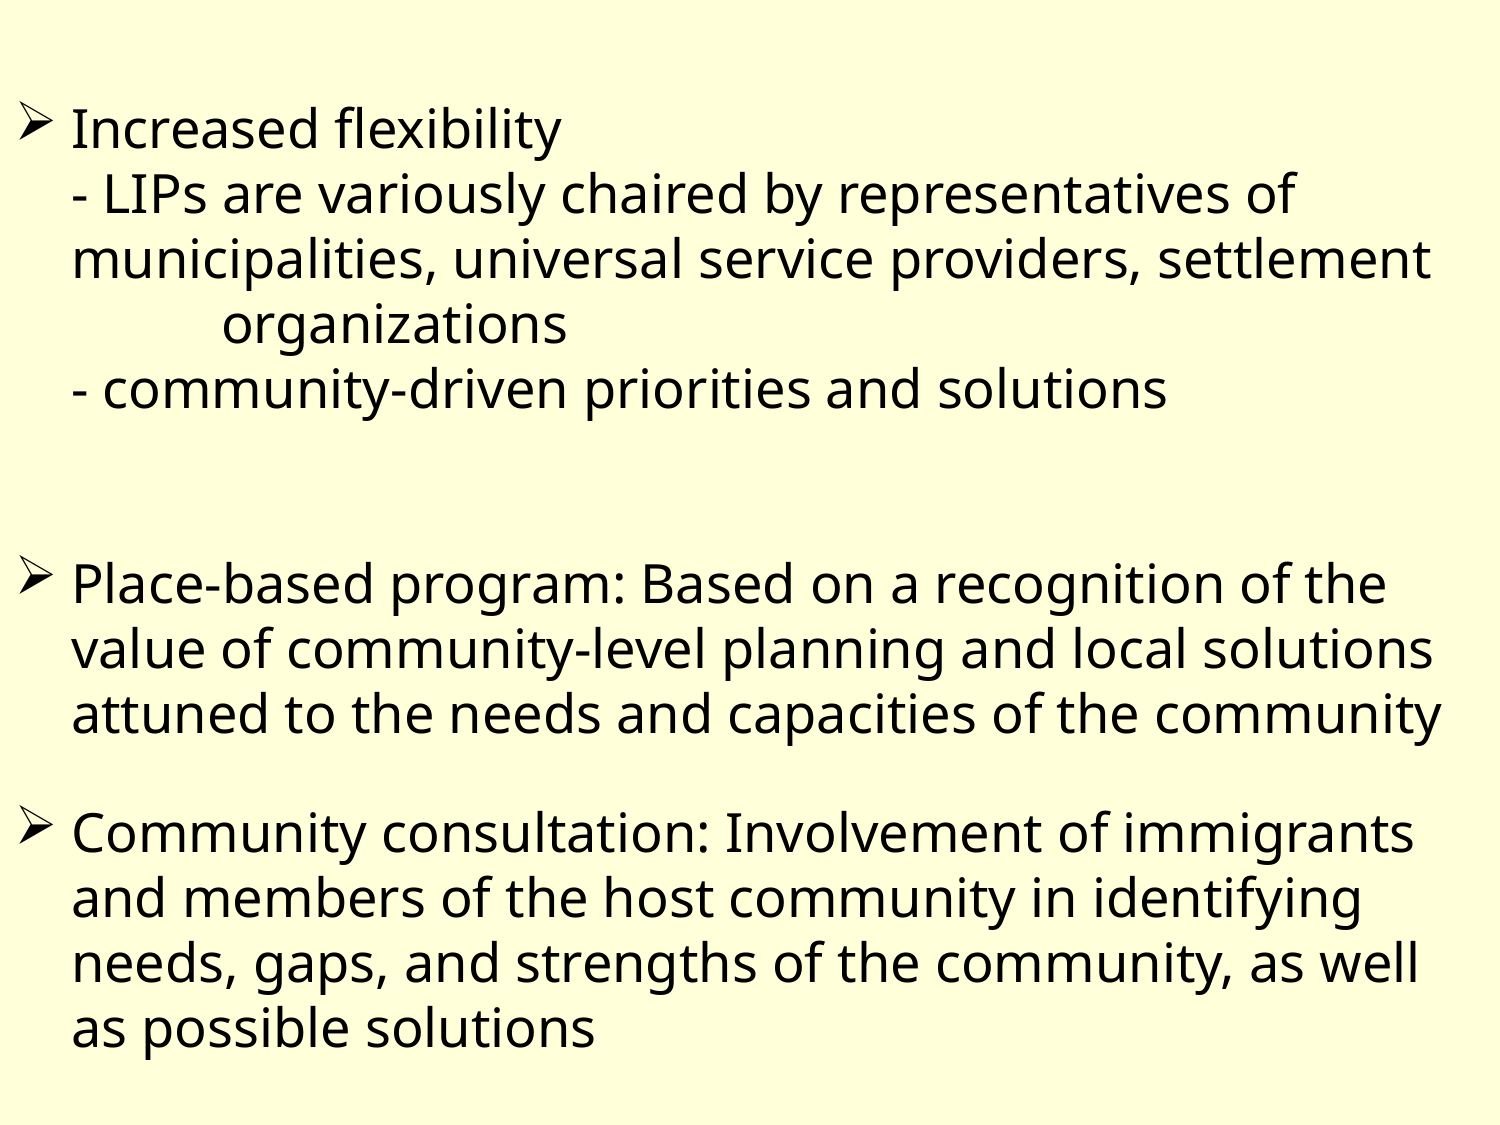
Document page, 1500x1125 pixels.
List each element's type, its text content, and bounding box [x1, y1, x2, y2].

text_box Increased flexibility - LIPs are variously chaired by representatives of municipalities, universal service providers, settlement organizations - community-driven priorities and solutions Place-based program: Based on a recognition of the value of community-level planning and local solutions attuned to the needs and capacities of the community Community consultation: Involvement of immigrants and members of the host community in identifying needs, gaps, and strengths of the community, as well as possible solutions [0, 87, 1500, 1066]
